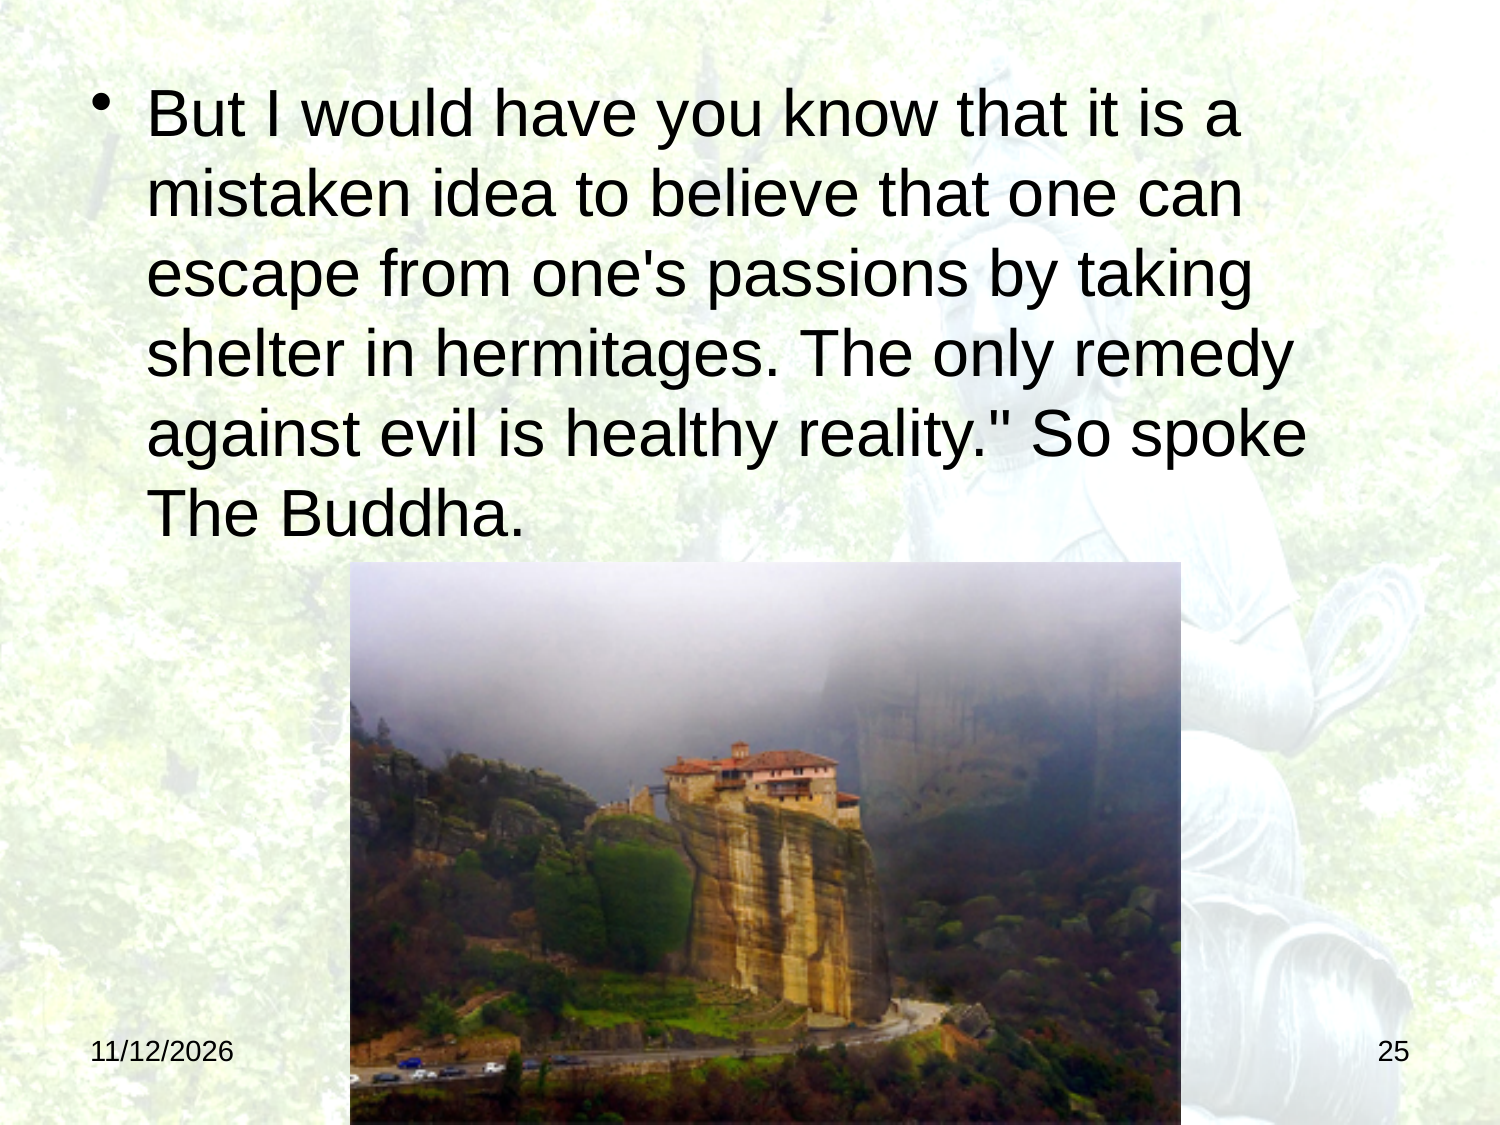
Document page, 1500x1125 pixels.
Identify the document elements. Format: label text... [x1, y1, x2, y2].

list But I would have you know that it is a mistaken idea to believe that one can escape from one's passions by taking shelter in hermitages. The only remedy against evil is healthy reality." So spoke The Buddha. [75, 62, 1425, 1005]
slide_number 25 [1185, 1024, 1425, 1103]
picture [349, 562, 1181, 1125]
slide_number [75, 1024, 344, 1103]
